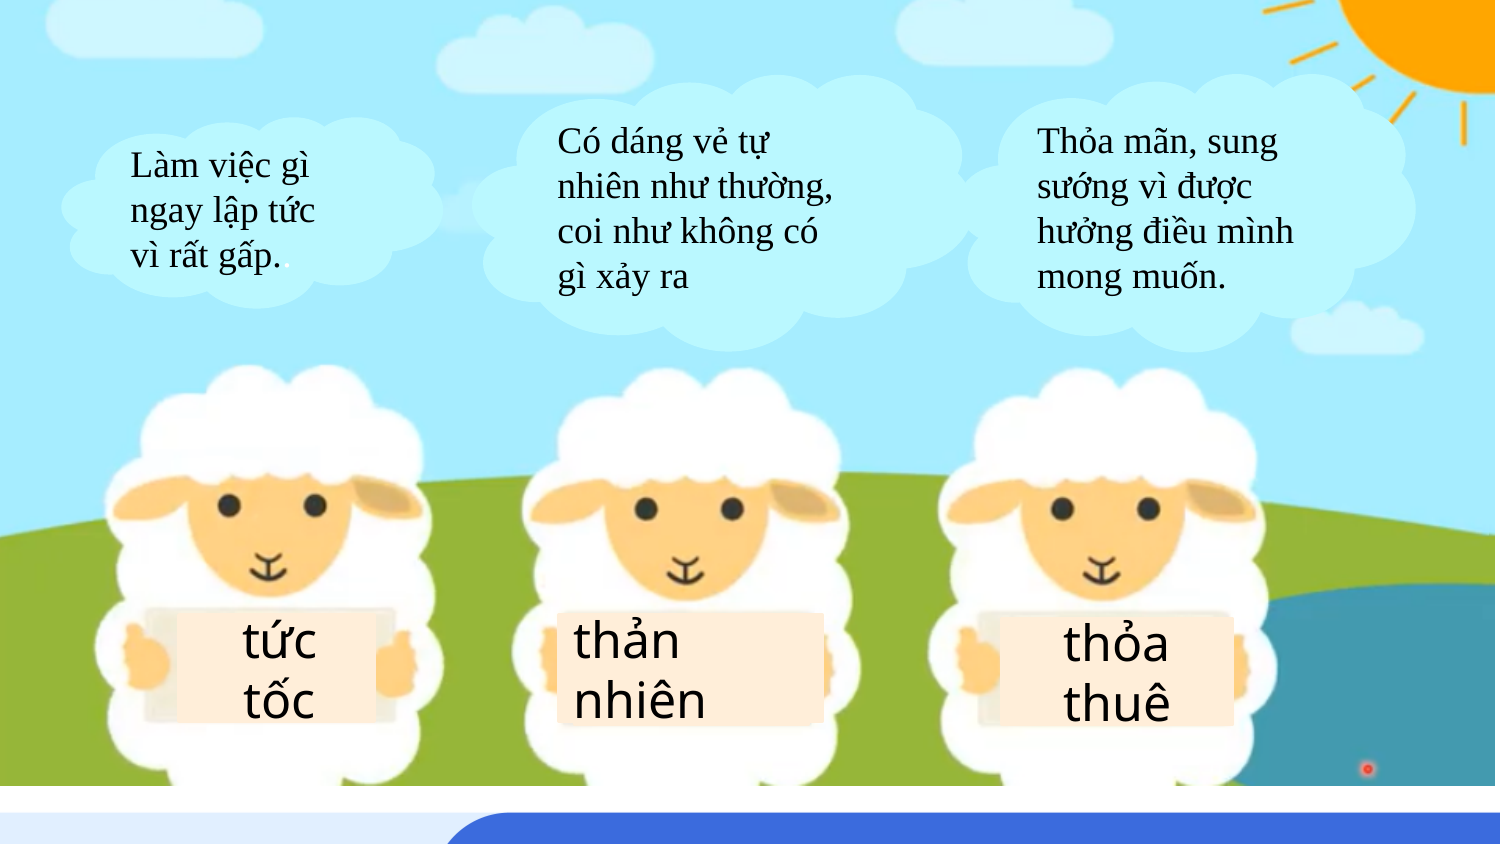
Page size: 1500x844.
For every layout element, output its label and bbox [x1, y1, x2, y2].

picture [0, 0, 1500, 844]
text_box [0, 0, 1489, 786]
